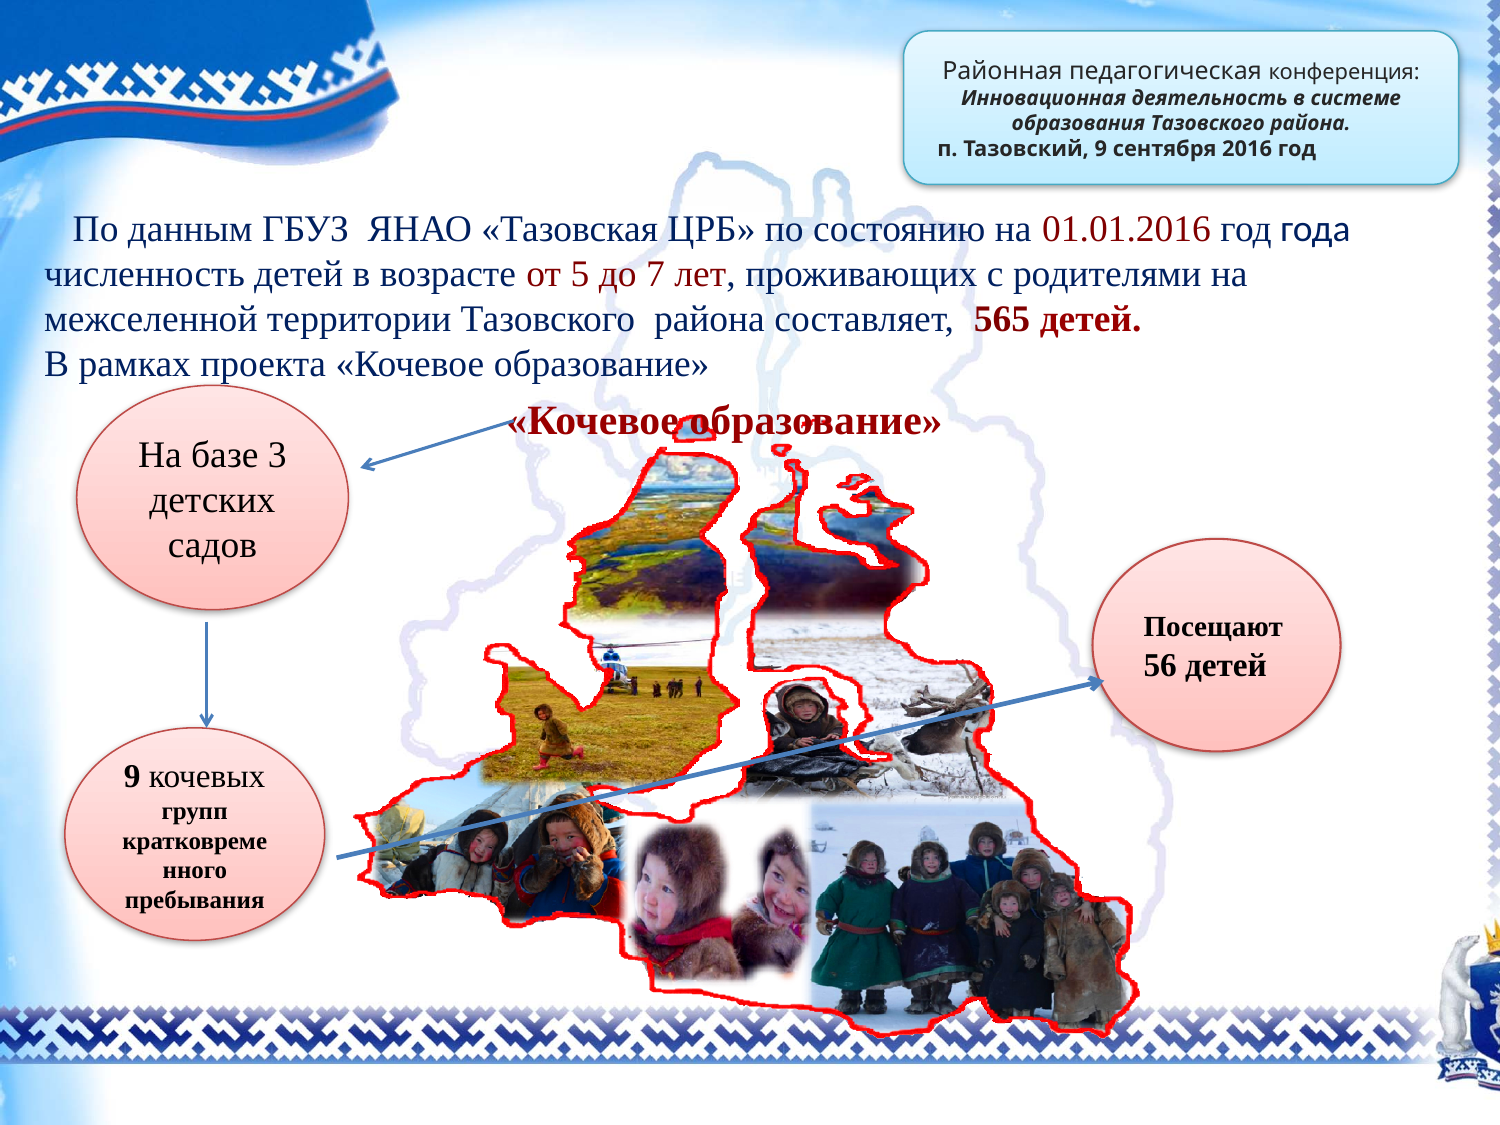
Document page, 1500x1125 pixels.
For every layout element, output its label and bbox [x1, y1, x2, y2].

picture [0, 0, 1500, 1125]
text_box [359, 420, 514, 469]
text_box [336, 680, 1105, 858]
